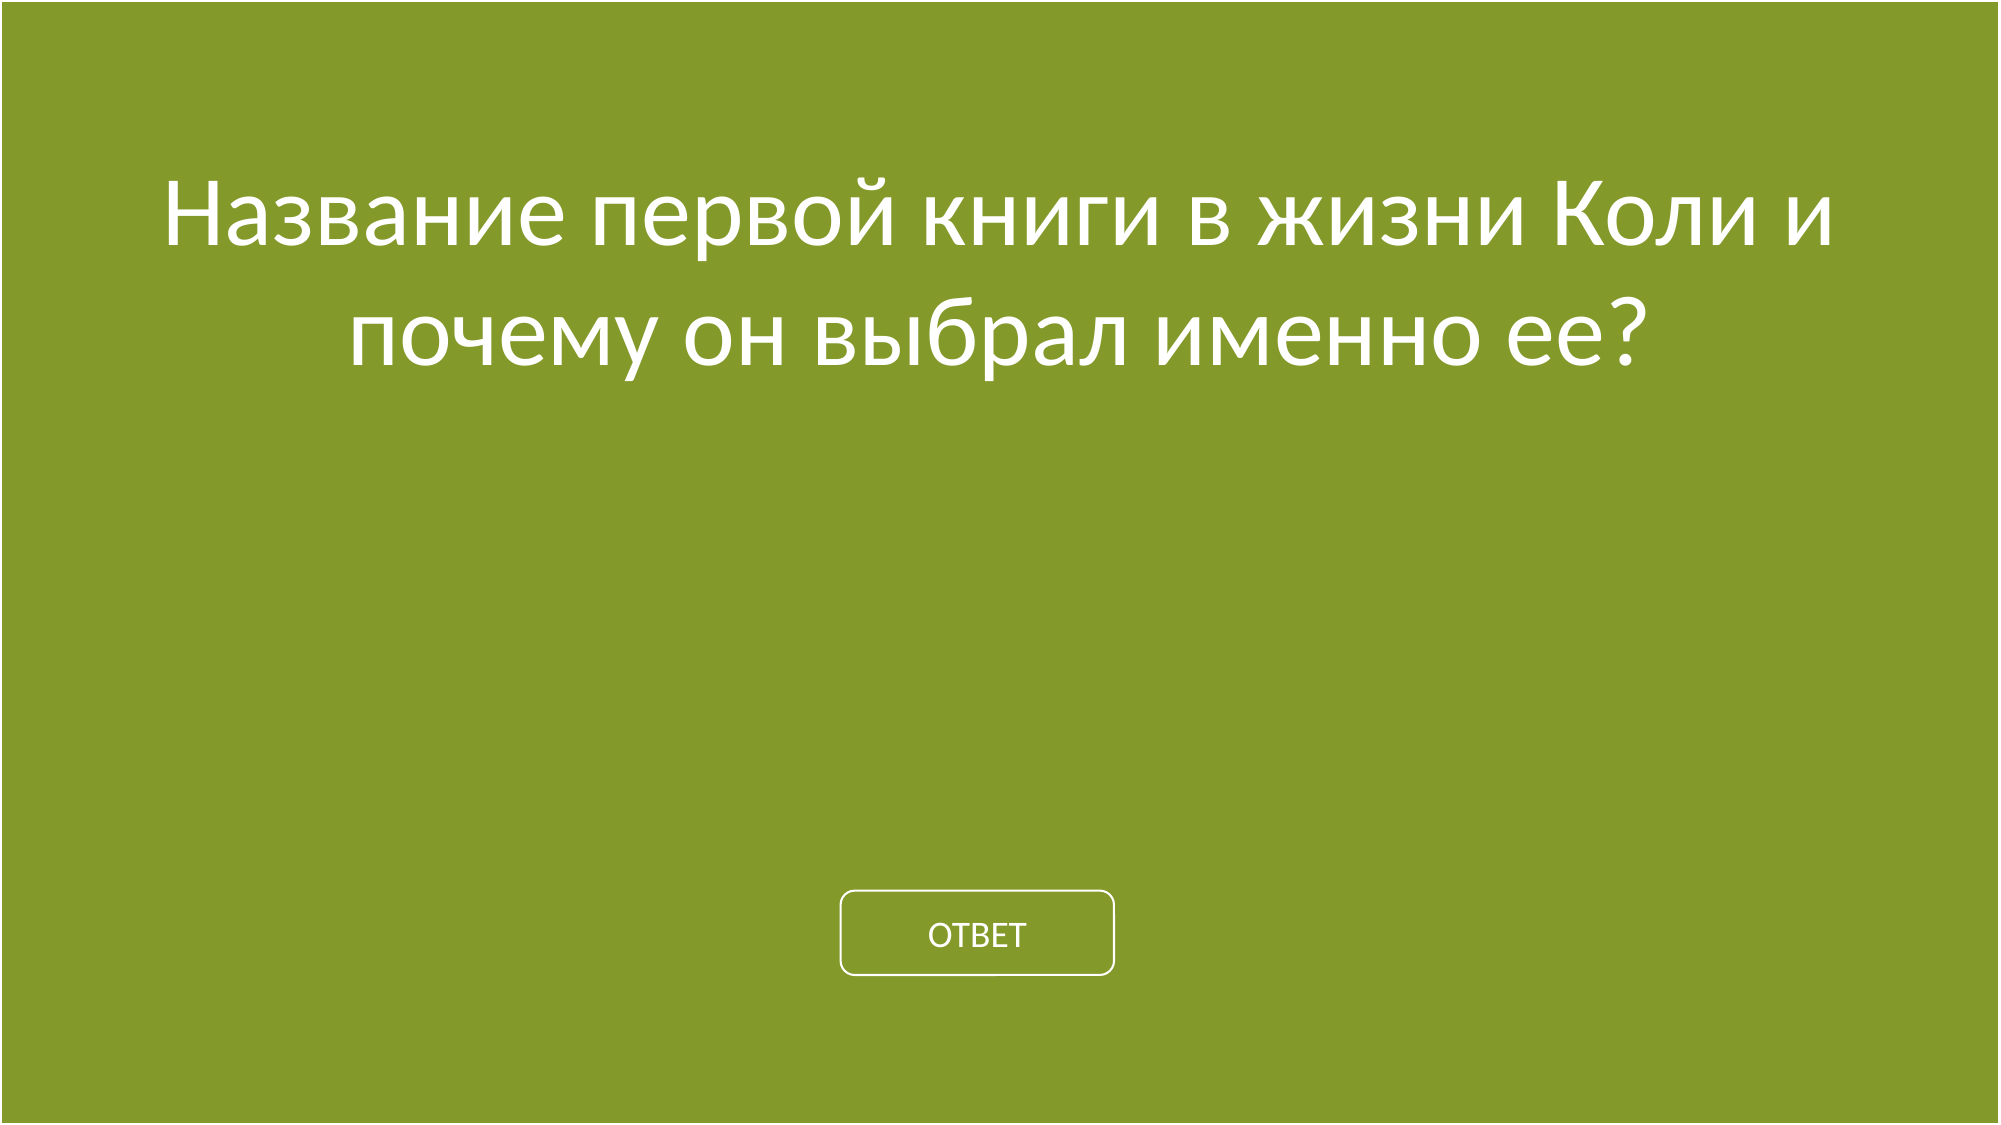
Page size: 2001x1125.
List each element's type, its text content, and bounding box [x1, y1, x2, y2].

text_box [0, 0, 2000, 1125]
text_box ОТВЕТ [839, 889, 1116, 977]
text_box Название первой книги в жизни Коли и почему он выбрал именно ее? [83, 138, 1917, 394]
